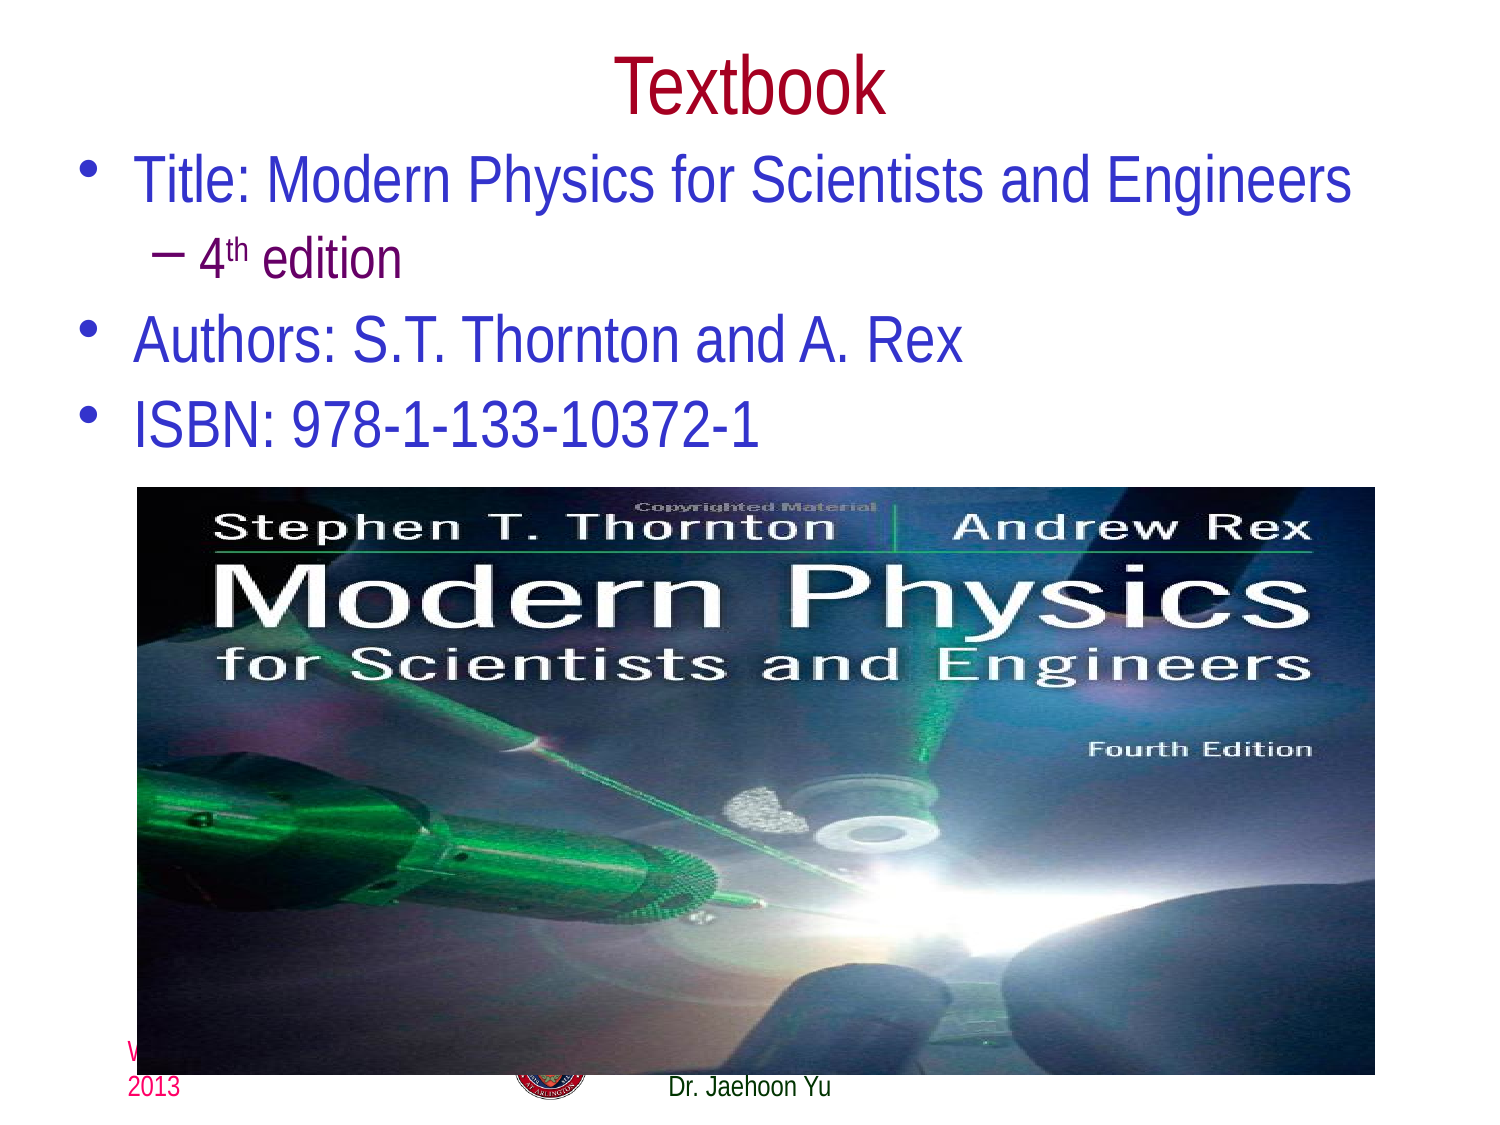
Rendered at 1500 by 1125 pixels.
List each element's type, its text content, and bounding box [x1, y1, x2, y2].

title Textbook [112, 24, 1388, 137]
footer PHYS 3313-001, Fall 2013 Dr. Jaehoon Yu [512, 1083, 988, 1101]
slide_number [112, 1024, 426, 1101]
slide_number 6 [1074, 1024, 1388, 1101]
picture [137, 487, 1376, 1076]
list Title: Modern Physics for Scientists and Engineers 4th edition Authors: S.T. Thornton and A. Rex ISBN: 978-1-133-10372-1 [62, 137, 1438, 1013]
